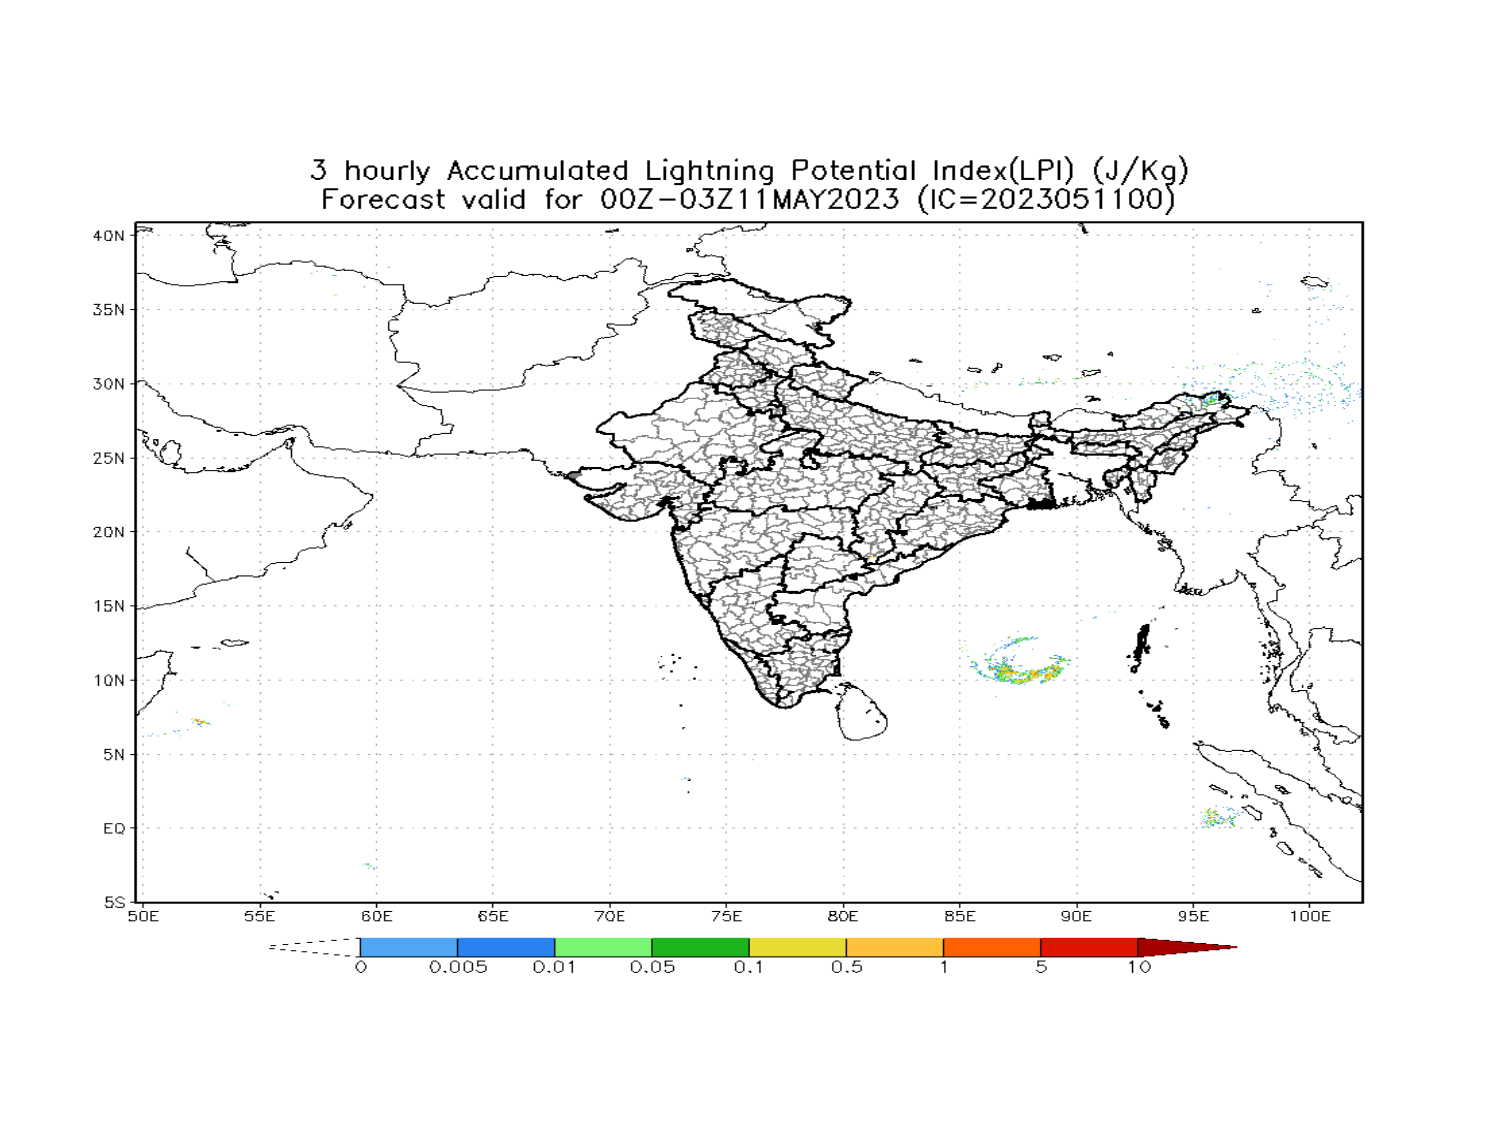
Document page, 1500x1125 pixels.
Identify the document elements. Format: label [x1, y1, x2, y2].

picture [74, 149, 1426, 976]
